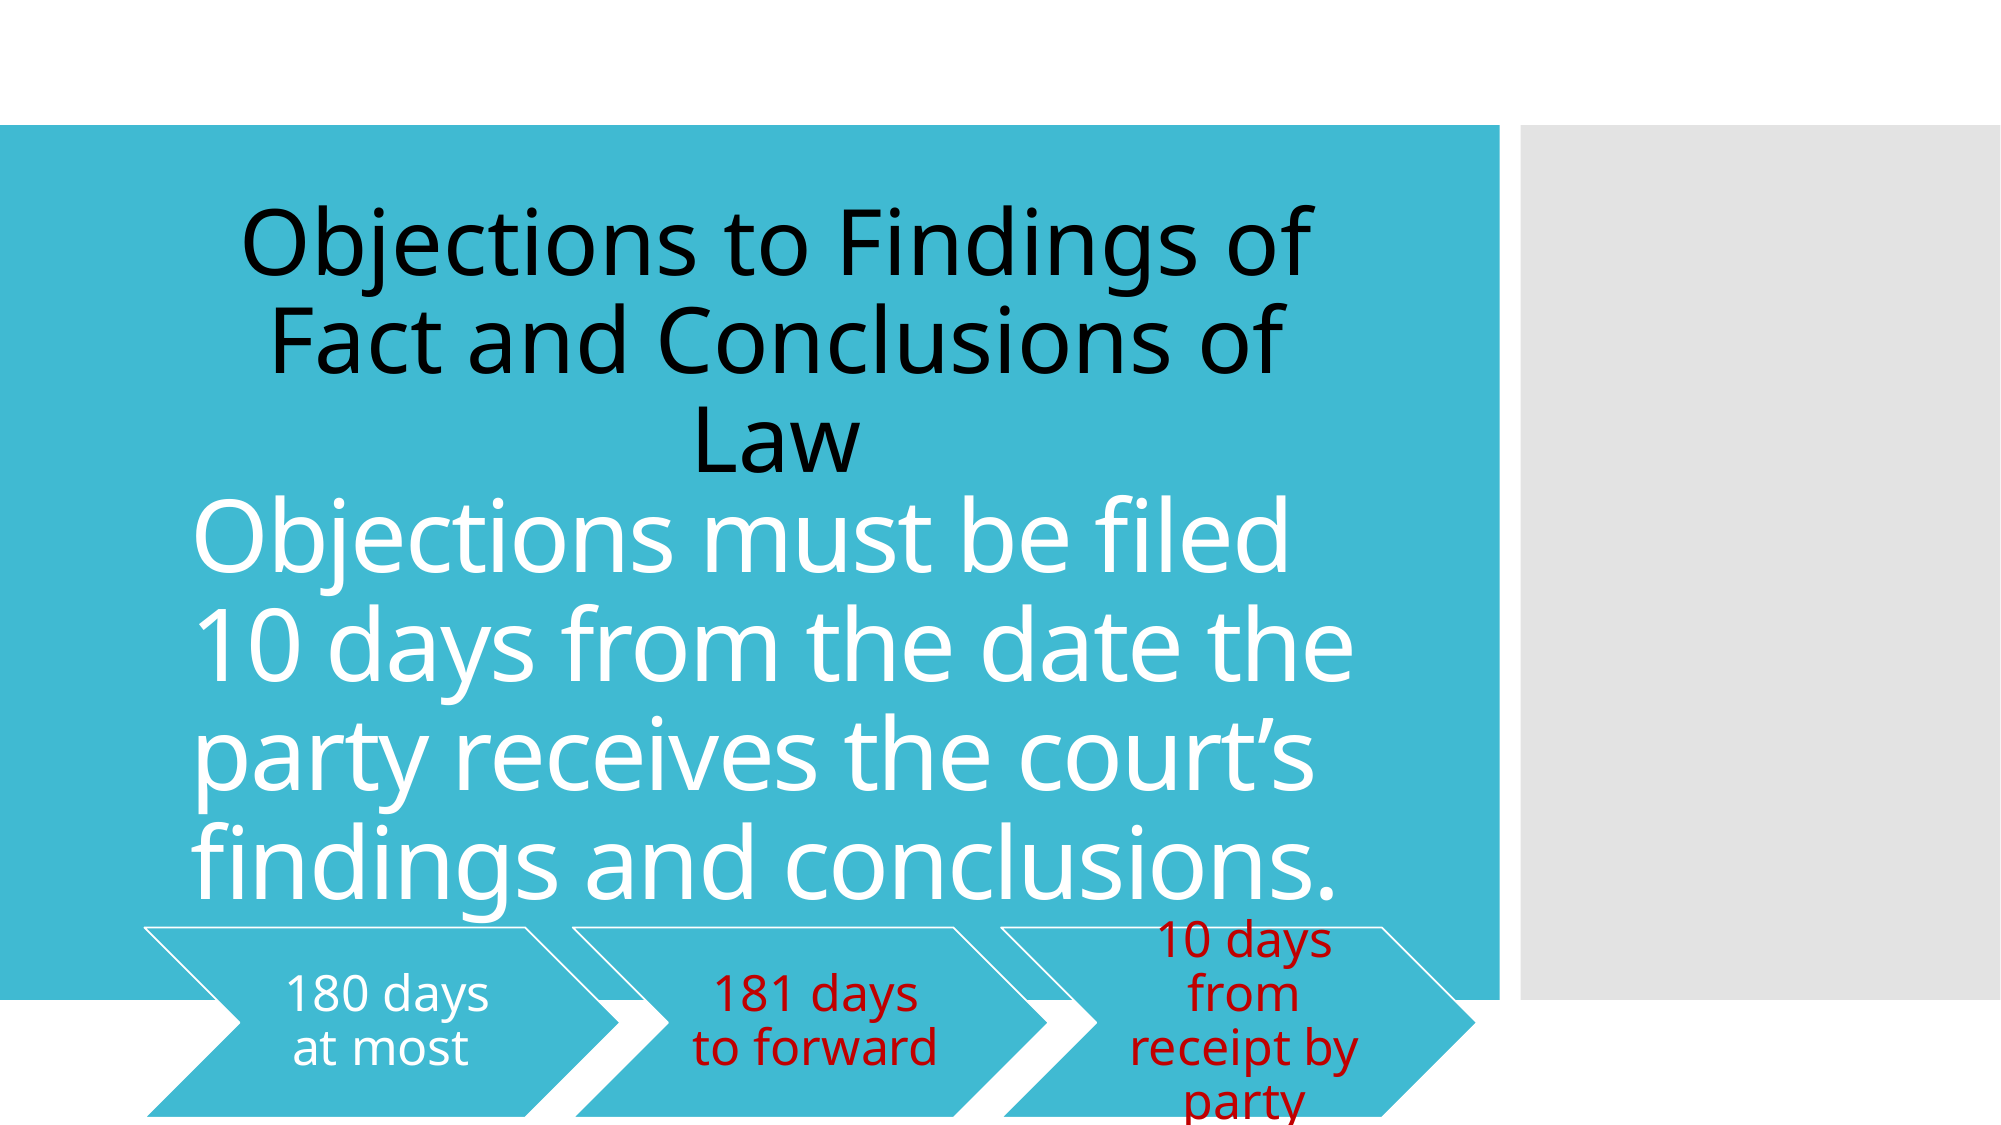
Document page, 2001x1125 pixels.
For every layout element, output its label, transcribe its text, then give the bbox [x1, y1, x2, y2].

subtitle Objections to Findings of Fact and Conclusions of Law [176, 188, 1377, 396]
title Objections must be filed 10 days from the date the party receives the court’s findings and conclusions. [175, 395, 1376, 577]
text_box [143, 577, 1478, 1125]
